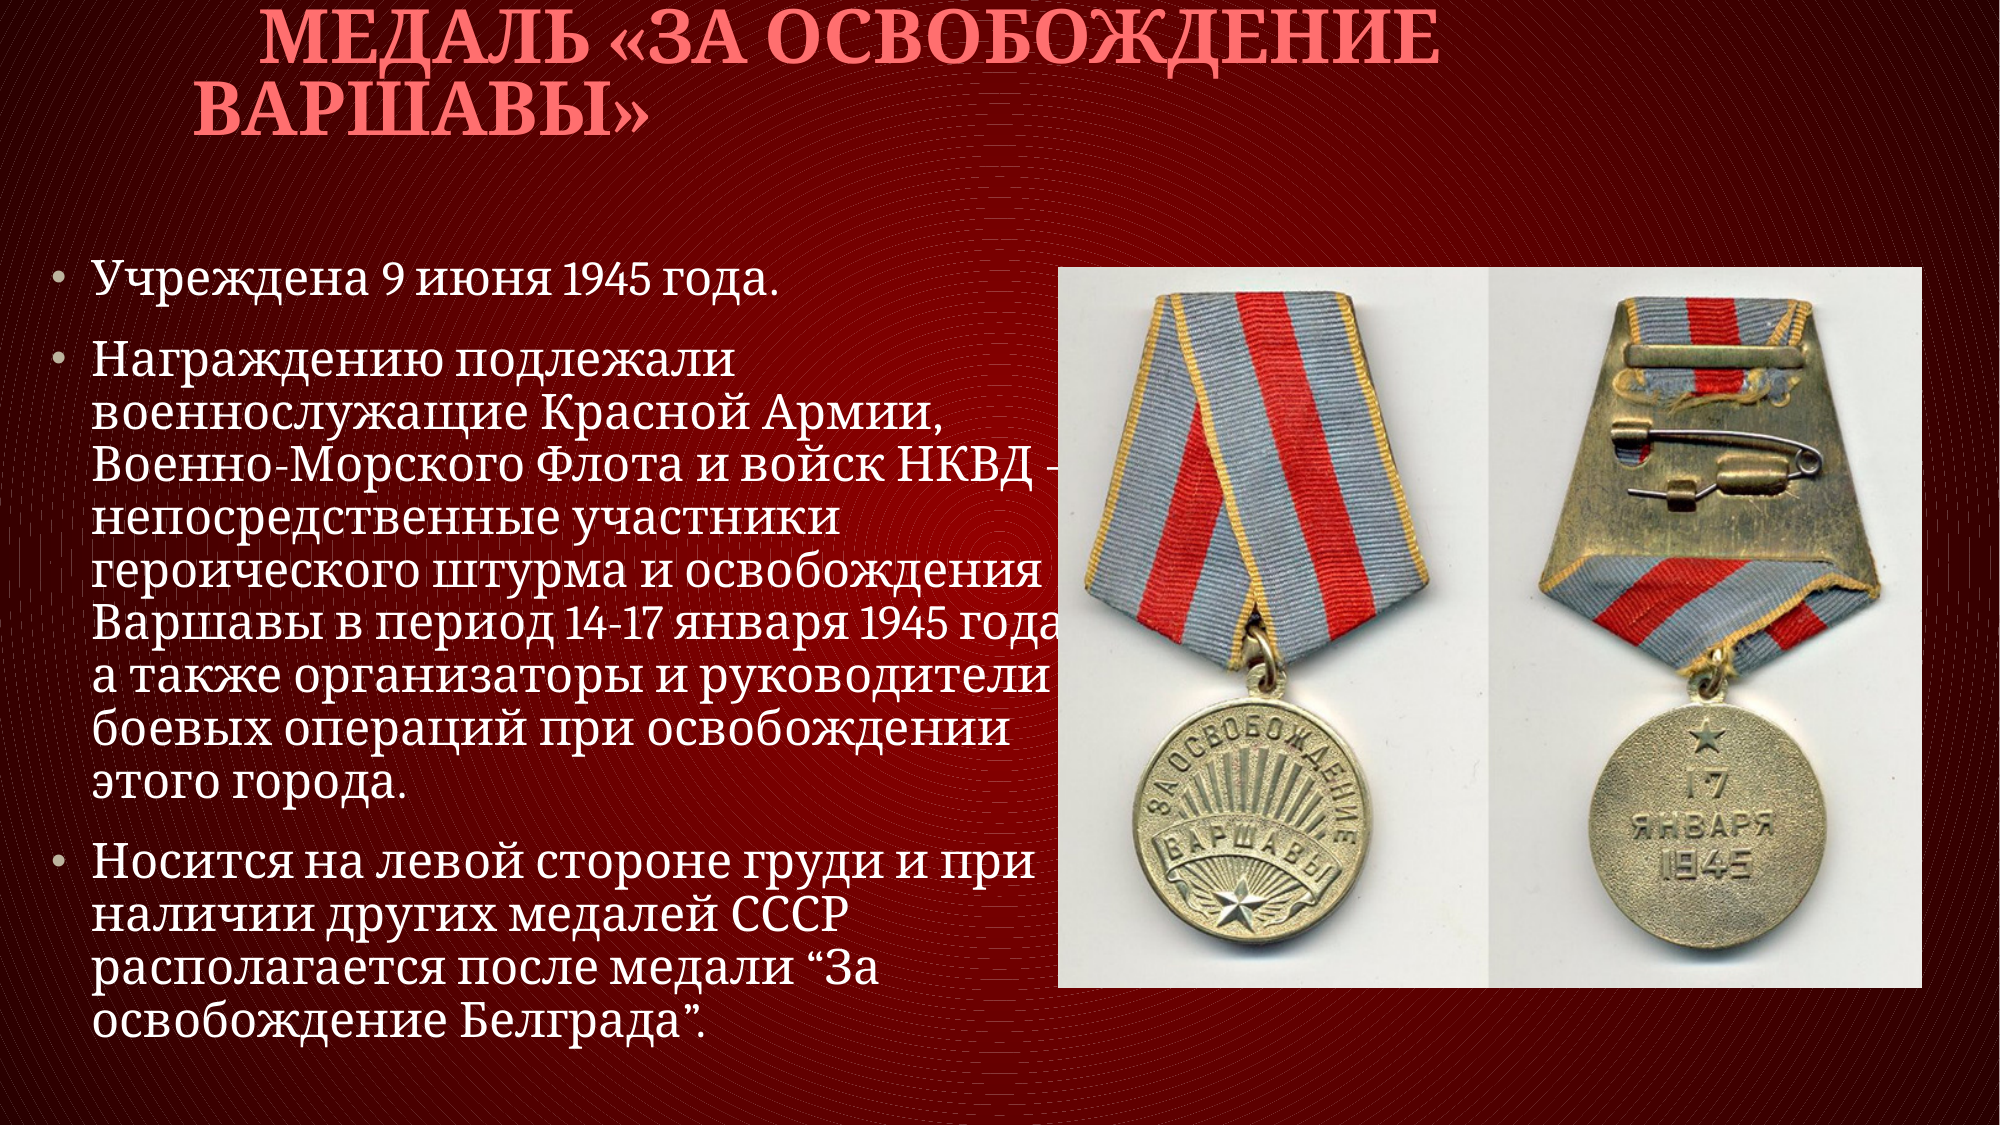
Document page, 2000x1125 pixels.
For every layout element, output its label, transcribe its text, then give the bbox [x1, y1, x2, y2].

title Медаль «За освобождение Варшавы» [172, 0, 1873, 161]
picture [1058, 266, 1922, 989]
list Учреждена 9 июня 1945 года. Награждению подлежали военнослужащие Красной Армии, Военно-Морского Флота и войск НКВД — непосредственные участники героического штурма и освобождения Варшавы в период 14-17 января 1945 года, а также организаторы и руководители боевых операций при освобождении этого города. Носится на левой стороне груди и при наличии других медалей СССР располагается после медали “За освобождение Белграда”. [31, 243, 1118, 1071]
